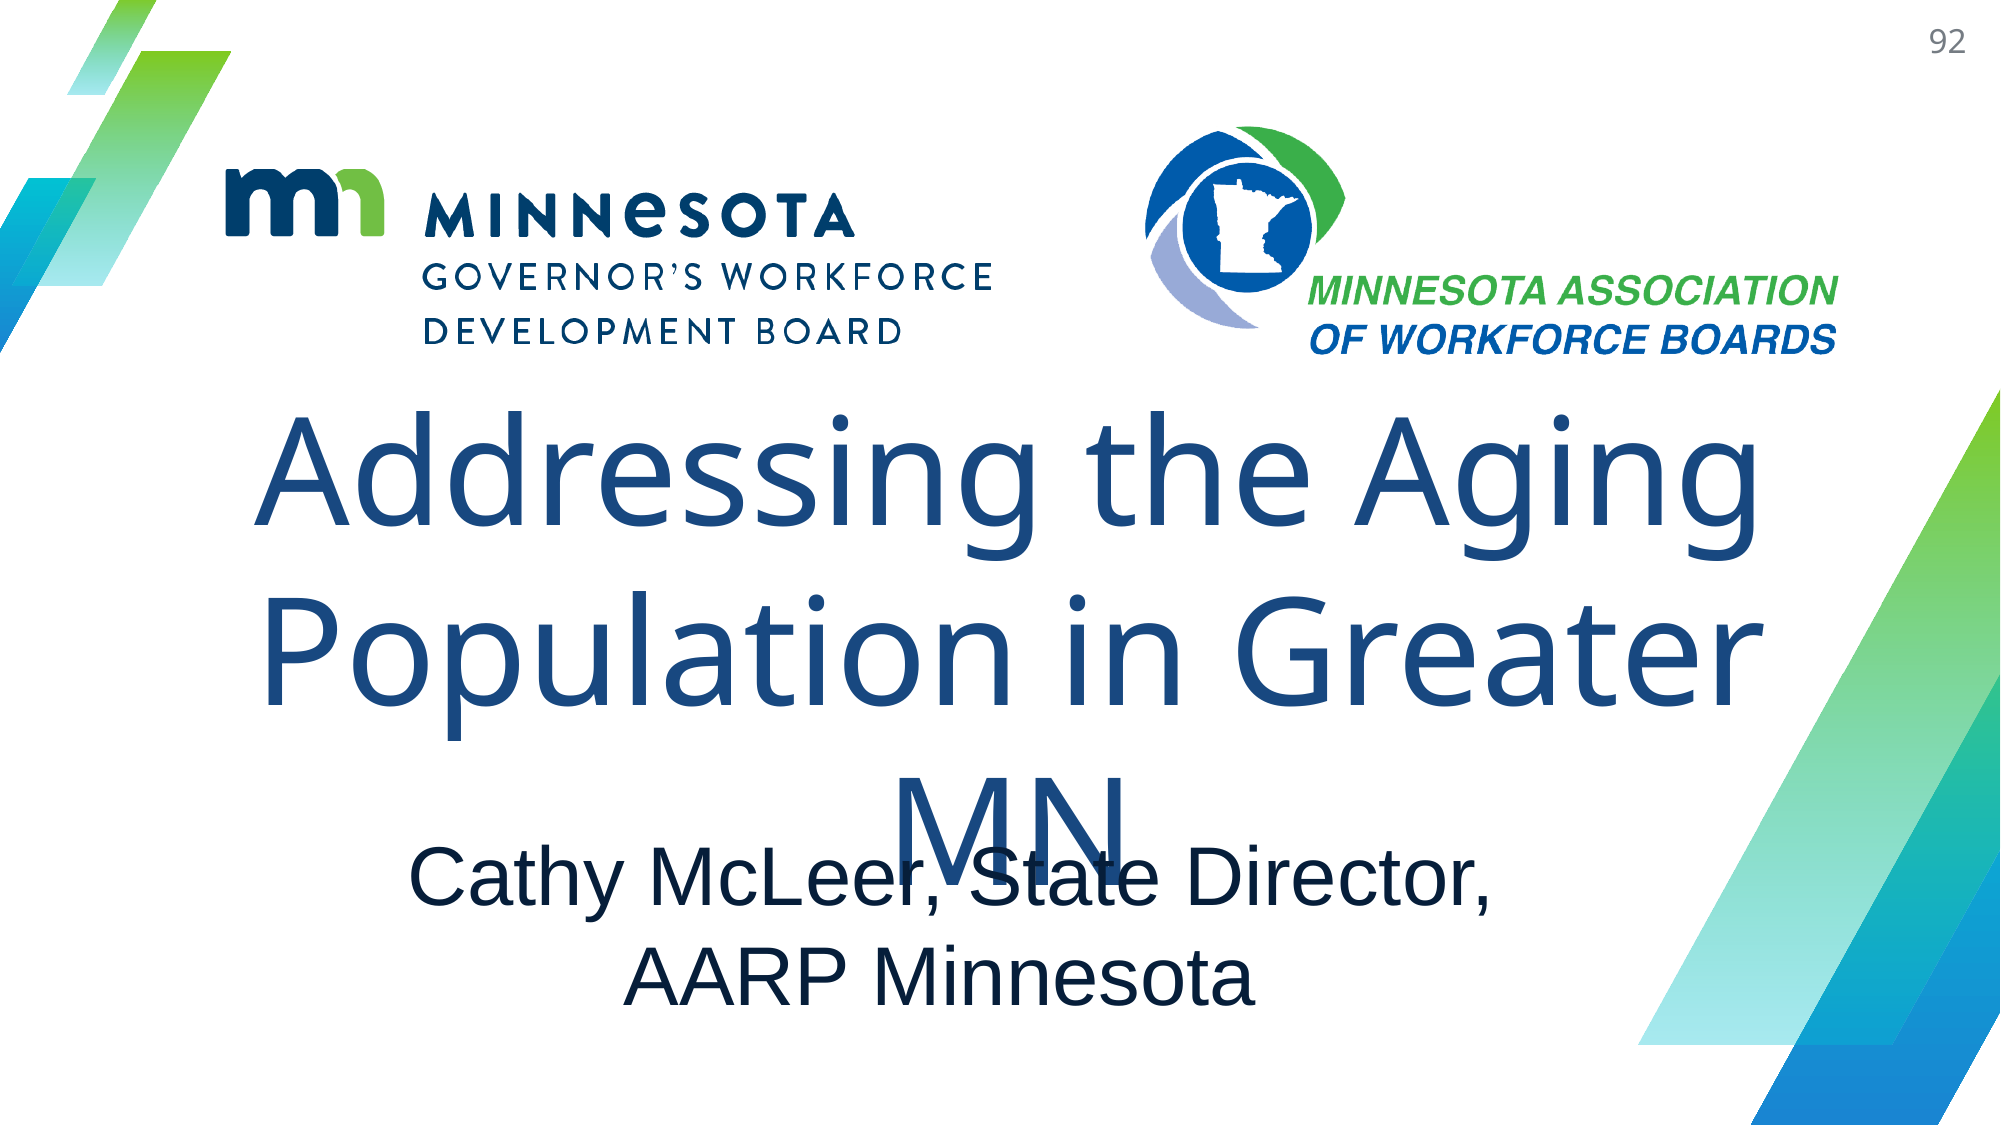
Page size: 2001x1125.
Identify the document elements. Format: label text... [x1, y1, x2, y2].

picture [225, 168, 1012, 357]
picture [1144, 125, 1839, 355]
text_box Cathy McLeer, State Director, AARP Minnesota [305, 815, 1598, 1030]
text_box Addressing the Aging Population in Greater MN [150, 375, 1872, 740]
slide_number 92 [1871, 0, 1967, 87]
